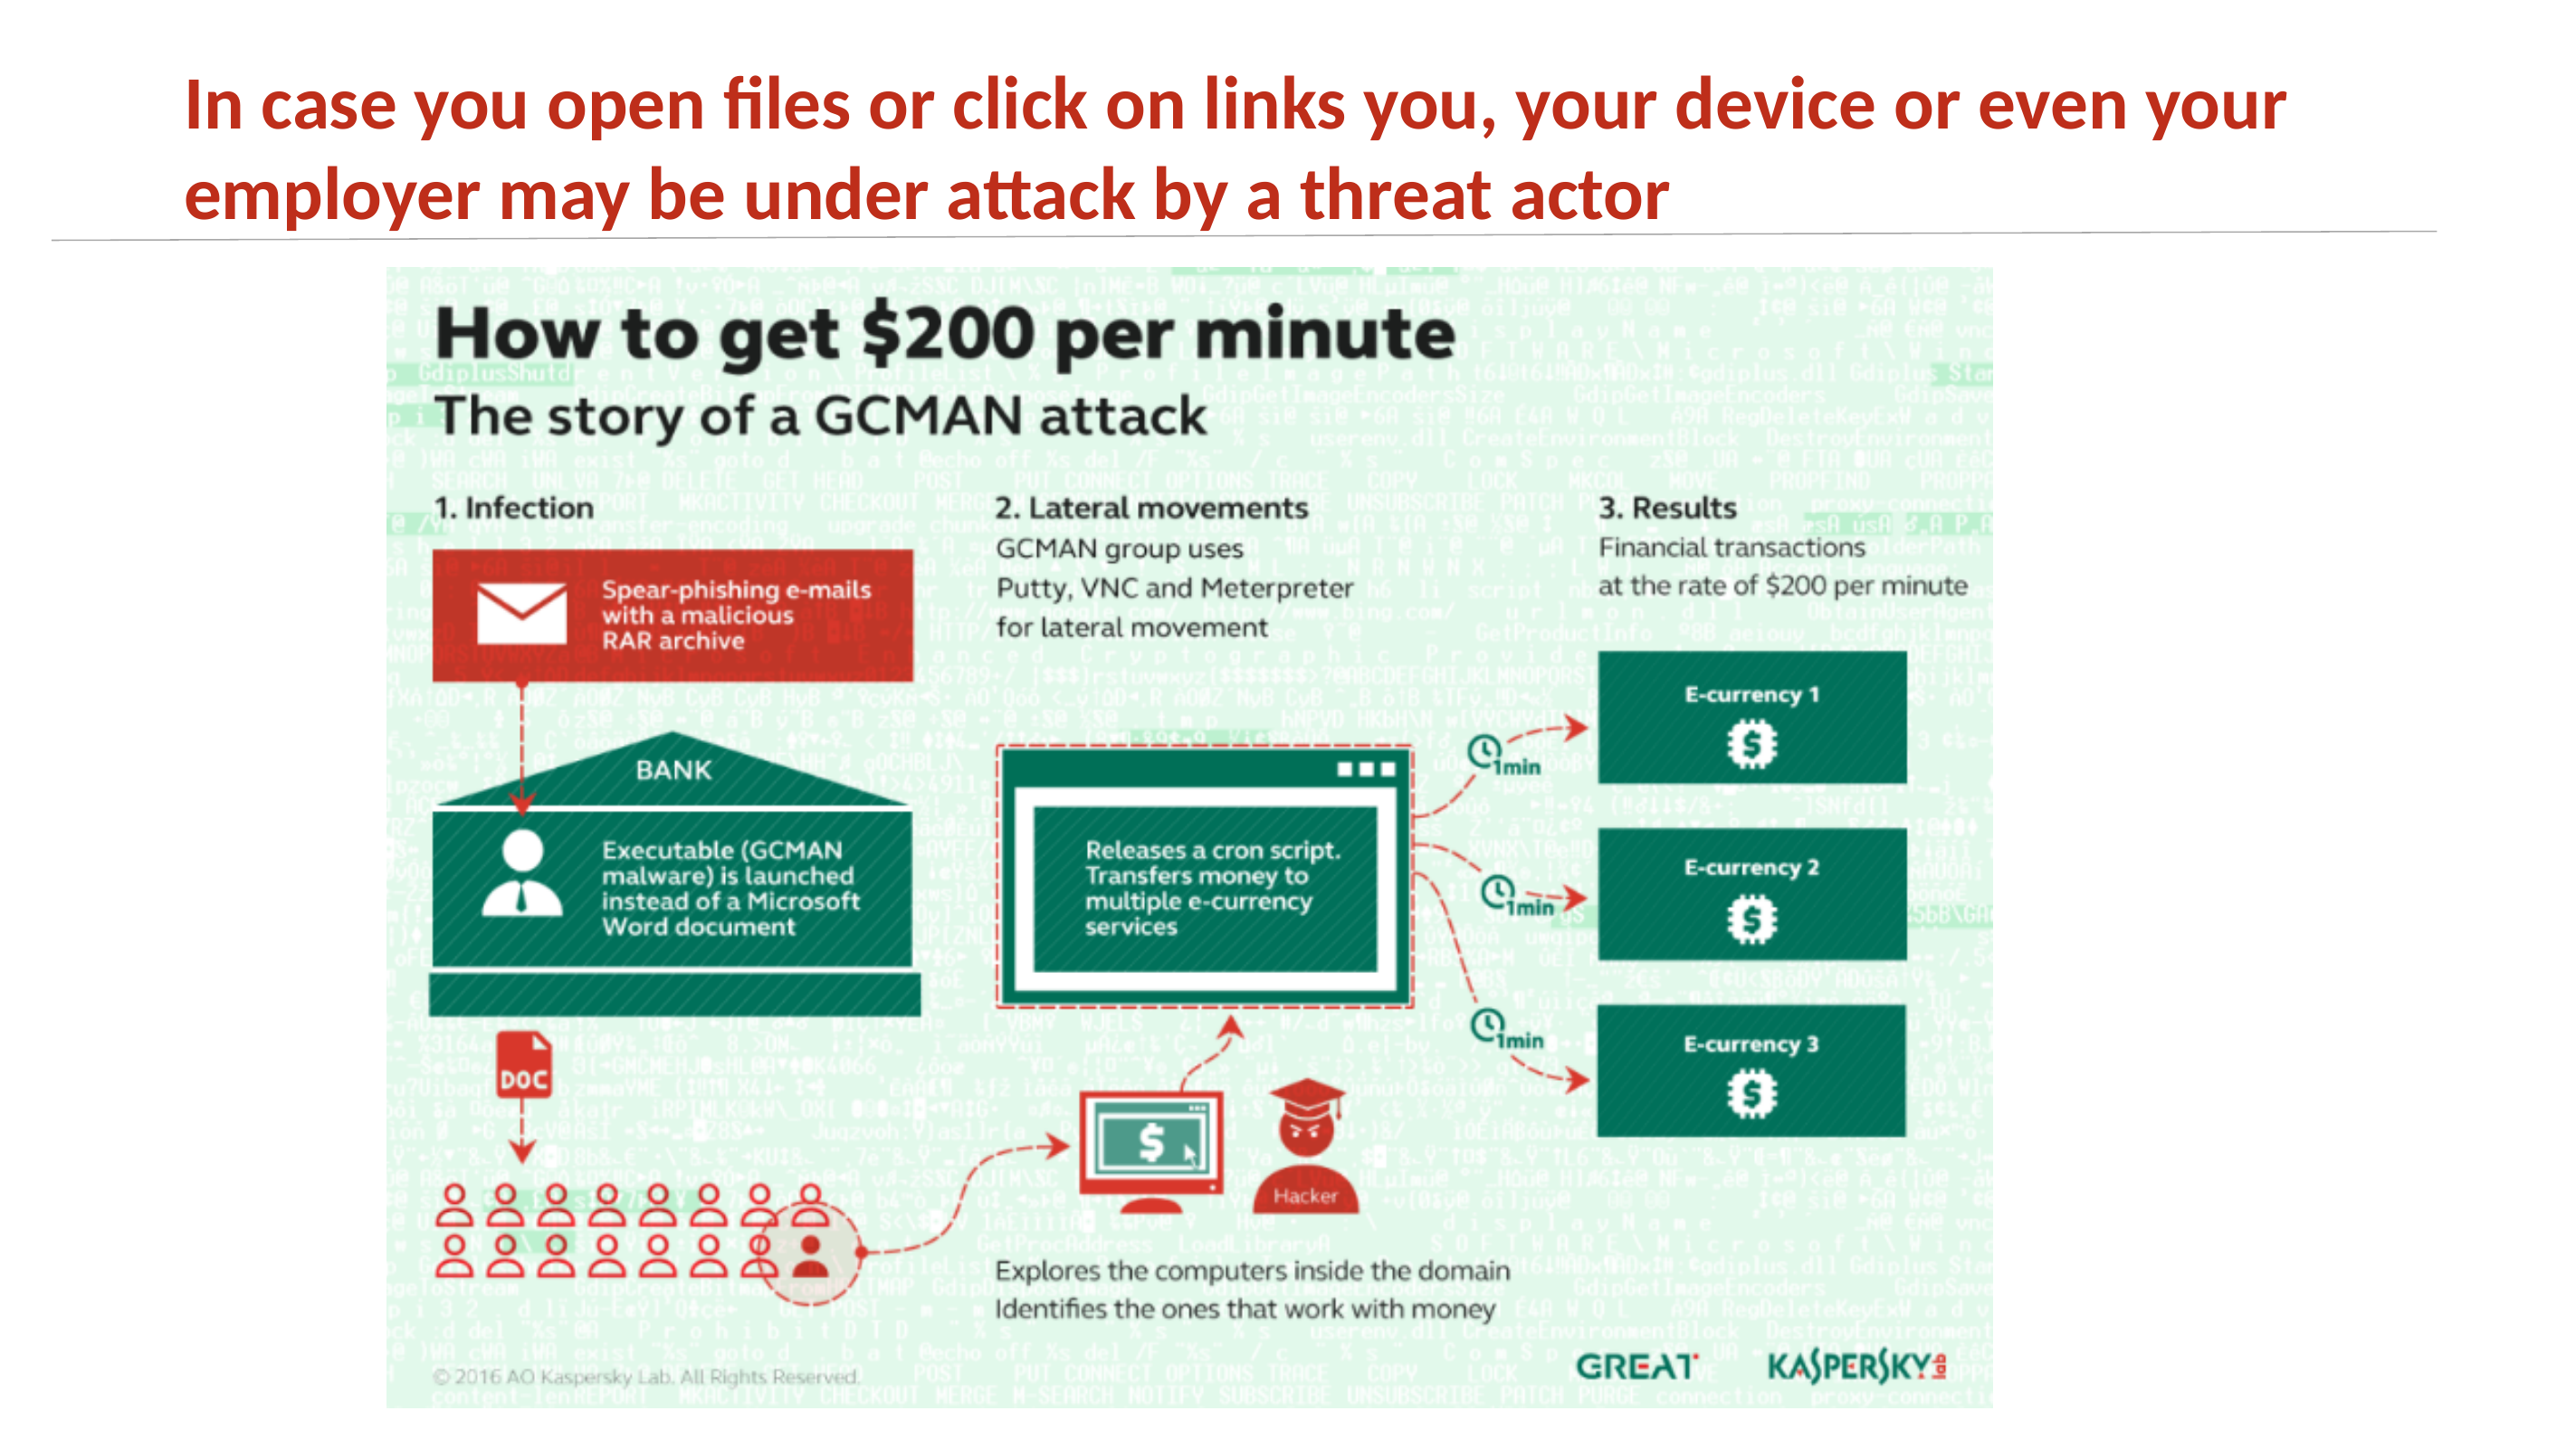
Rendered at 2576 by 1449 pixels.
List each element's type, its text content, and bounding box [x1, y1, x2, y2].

picture [386, 267, 1993, 1408]
title In case you open files or click on links you, your device or even your employer may be under attack by a threat actor [178, 47, 2524, 229]
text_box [51, 231, 2438, 241]
